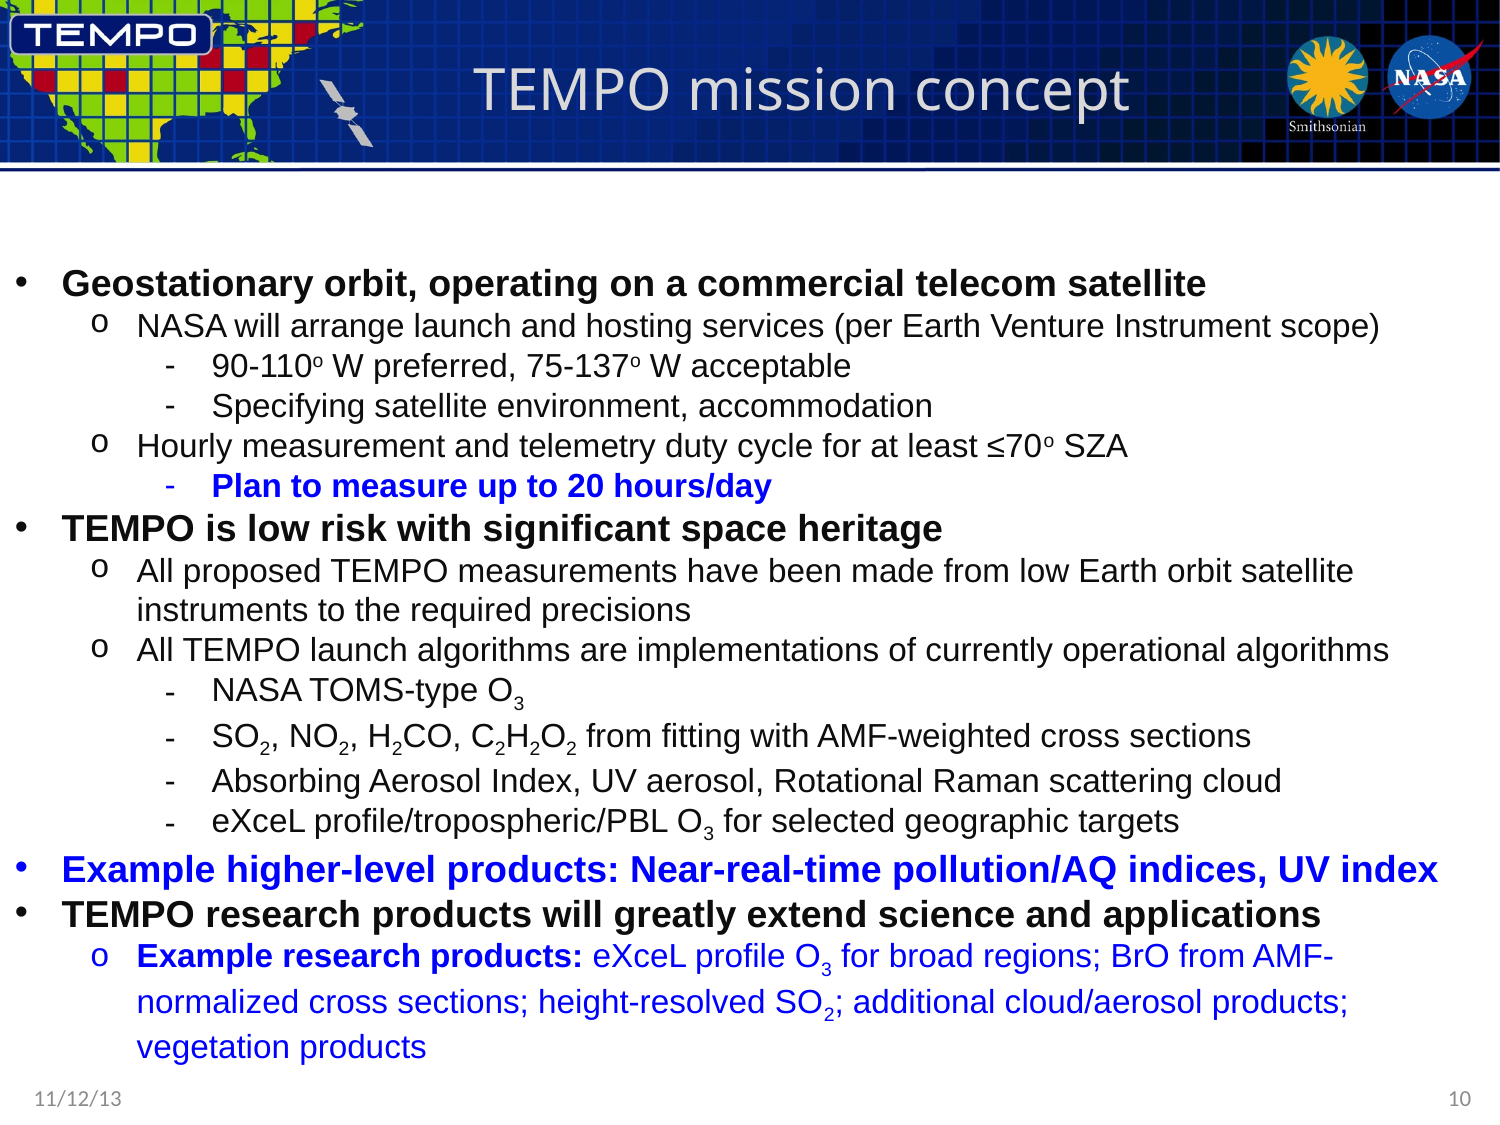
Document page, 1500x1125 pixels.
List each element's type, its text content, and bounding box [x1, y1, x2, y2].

slide_number 10 [1136, 1066, 1487, 1125]
text_box Geostationary orbit, operating on a commercial telecom satellite NASA will arrange launch and hosting services (per Earth Venture Instrument scope) 90-110o W preferred, 75-137o W acceptable Specifying satellite environment, accommodation Hourly measurement and telemetry duty cycle for at least ≤70o SZA Plan to measure up to 20 hours/day TEMPO is low risk with significant space heritage All proposed TEMPO measurements have been made from low Earth orbit satellite instruments to the required precisions All TEMPO launch algorithms are implementations of currently operational algorithms NASA TOMS-type O3 SO2, NO2, H2CO, C2H2O2 from fitting with AMF-weighted cross sections Absorbing Aerosol Index, UV aerosol, Rotational Raman scattering cloud eXceL profile/tropospheric/PBL O3 for selected geographic targets Example higher-level products: Near-real-time pollution/AQ indices, UV index TEMPO research products will greatly extend science and applications Example research products: eXceL profile O3 for broad regions; BrO from AMF-normalized cross sections; height-resolved SO2; additional cloud/aerosol products; vegetation products [0, 251, 1500, 1073]
picture [0, 0, 1500, 176]
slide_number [18, 1066, 369, 1125]
title TEMPO mission concept [312, 45, 1293, 150]
